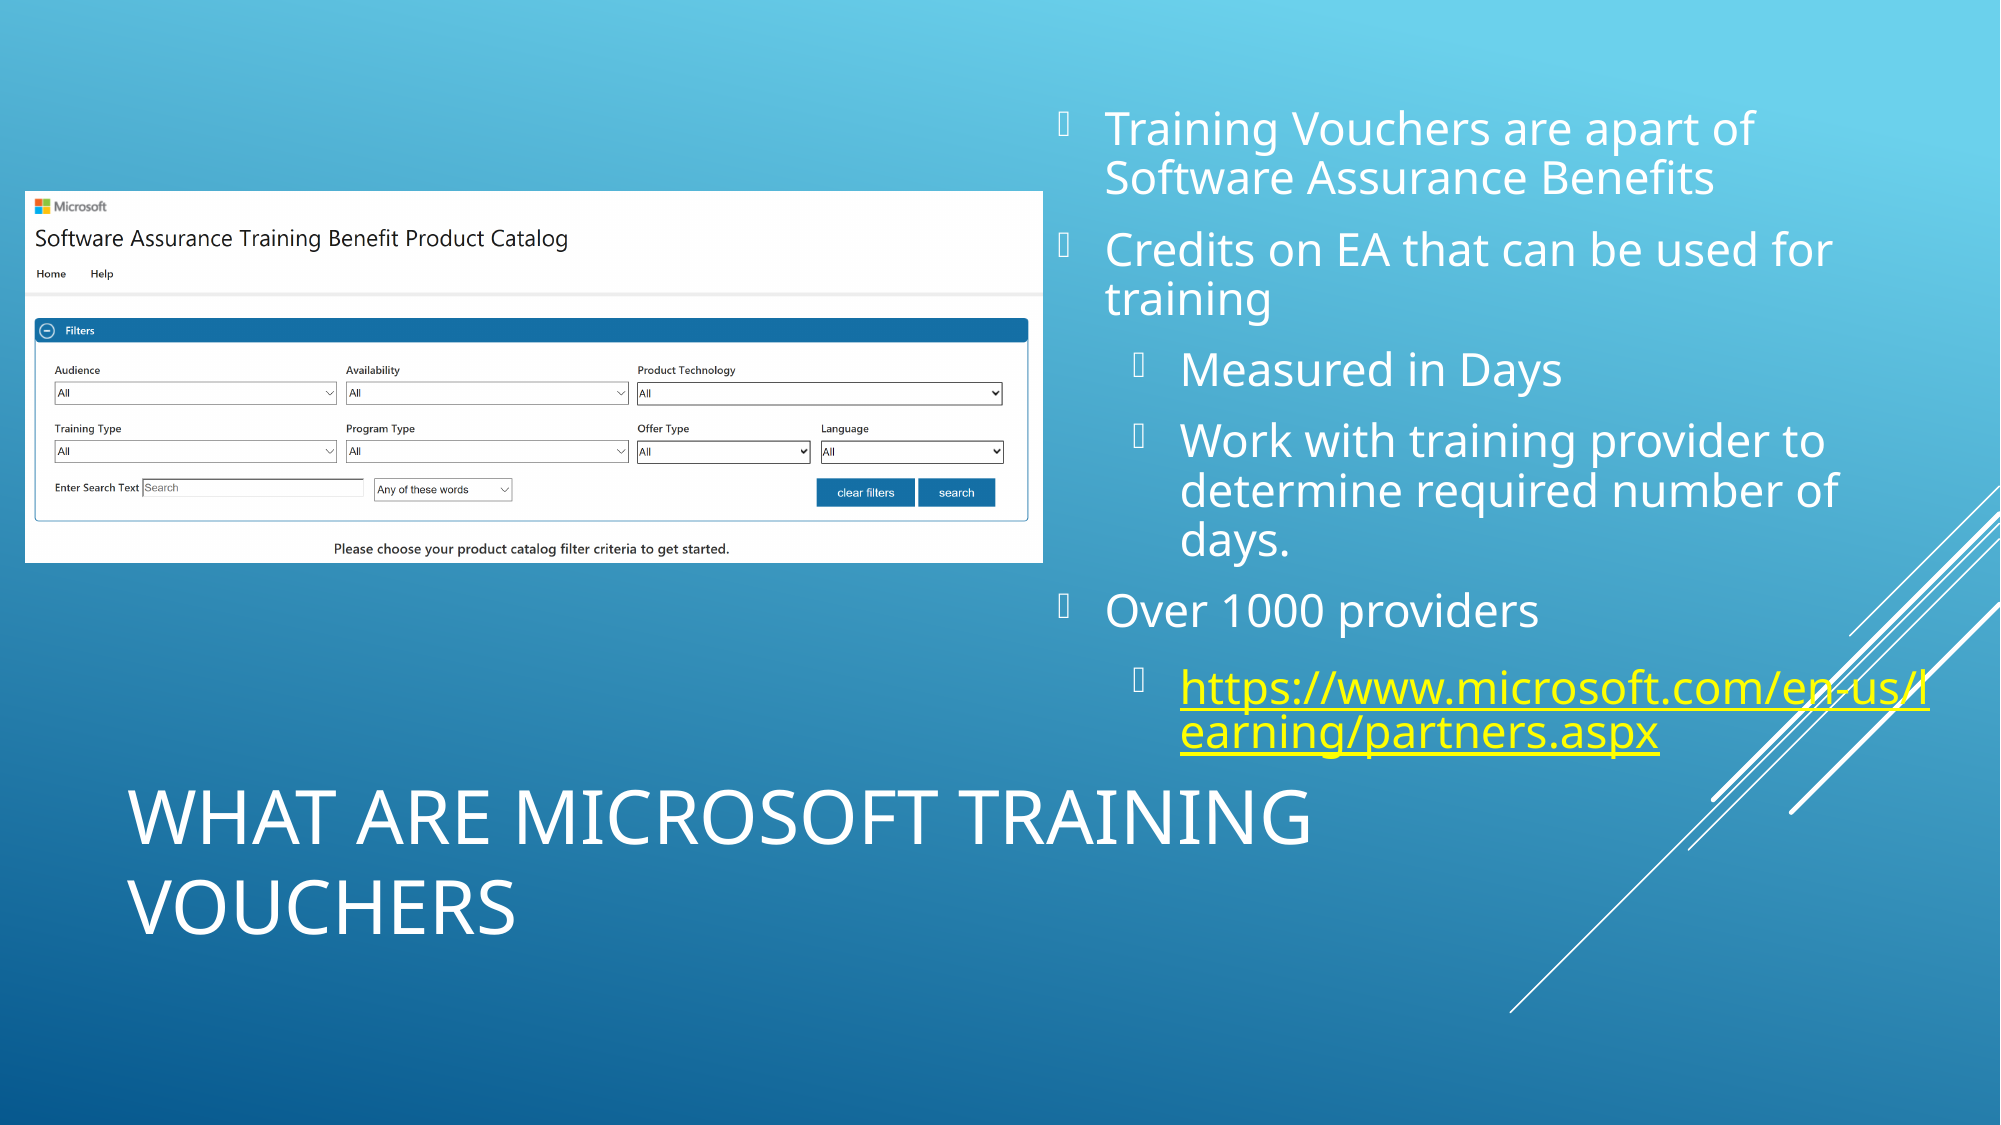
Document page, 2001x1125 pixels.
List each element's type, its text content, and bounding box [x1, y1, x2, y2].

title What are Microsoft Training Vouchers [112, 736, 1513, 984]
list Training Vouchers are apart of Software Assurance Benefits Credits on EA that can be used for training Measured in Days Work with training provider to determine required number of days. Over 1000 providers https://www.microsoft.com/en-us/learning/partners.aspx [1042, 98, 1967, 777]
picture [25, 190, 1043, 563]
